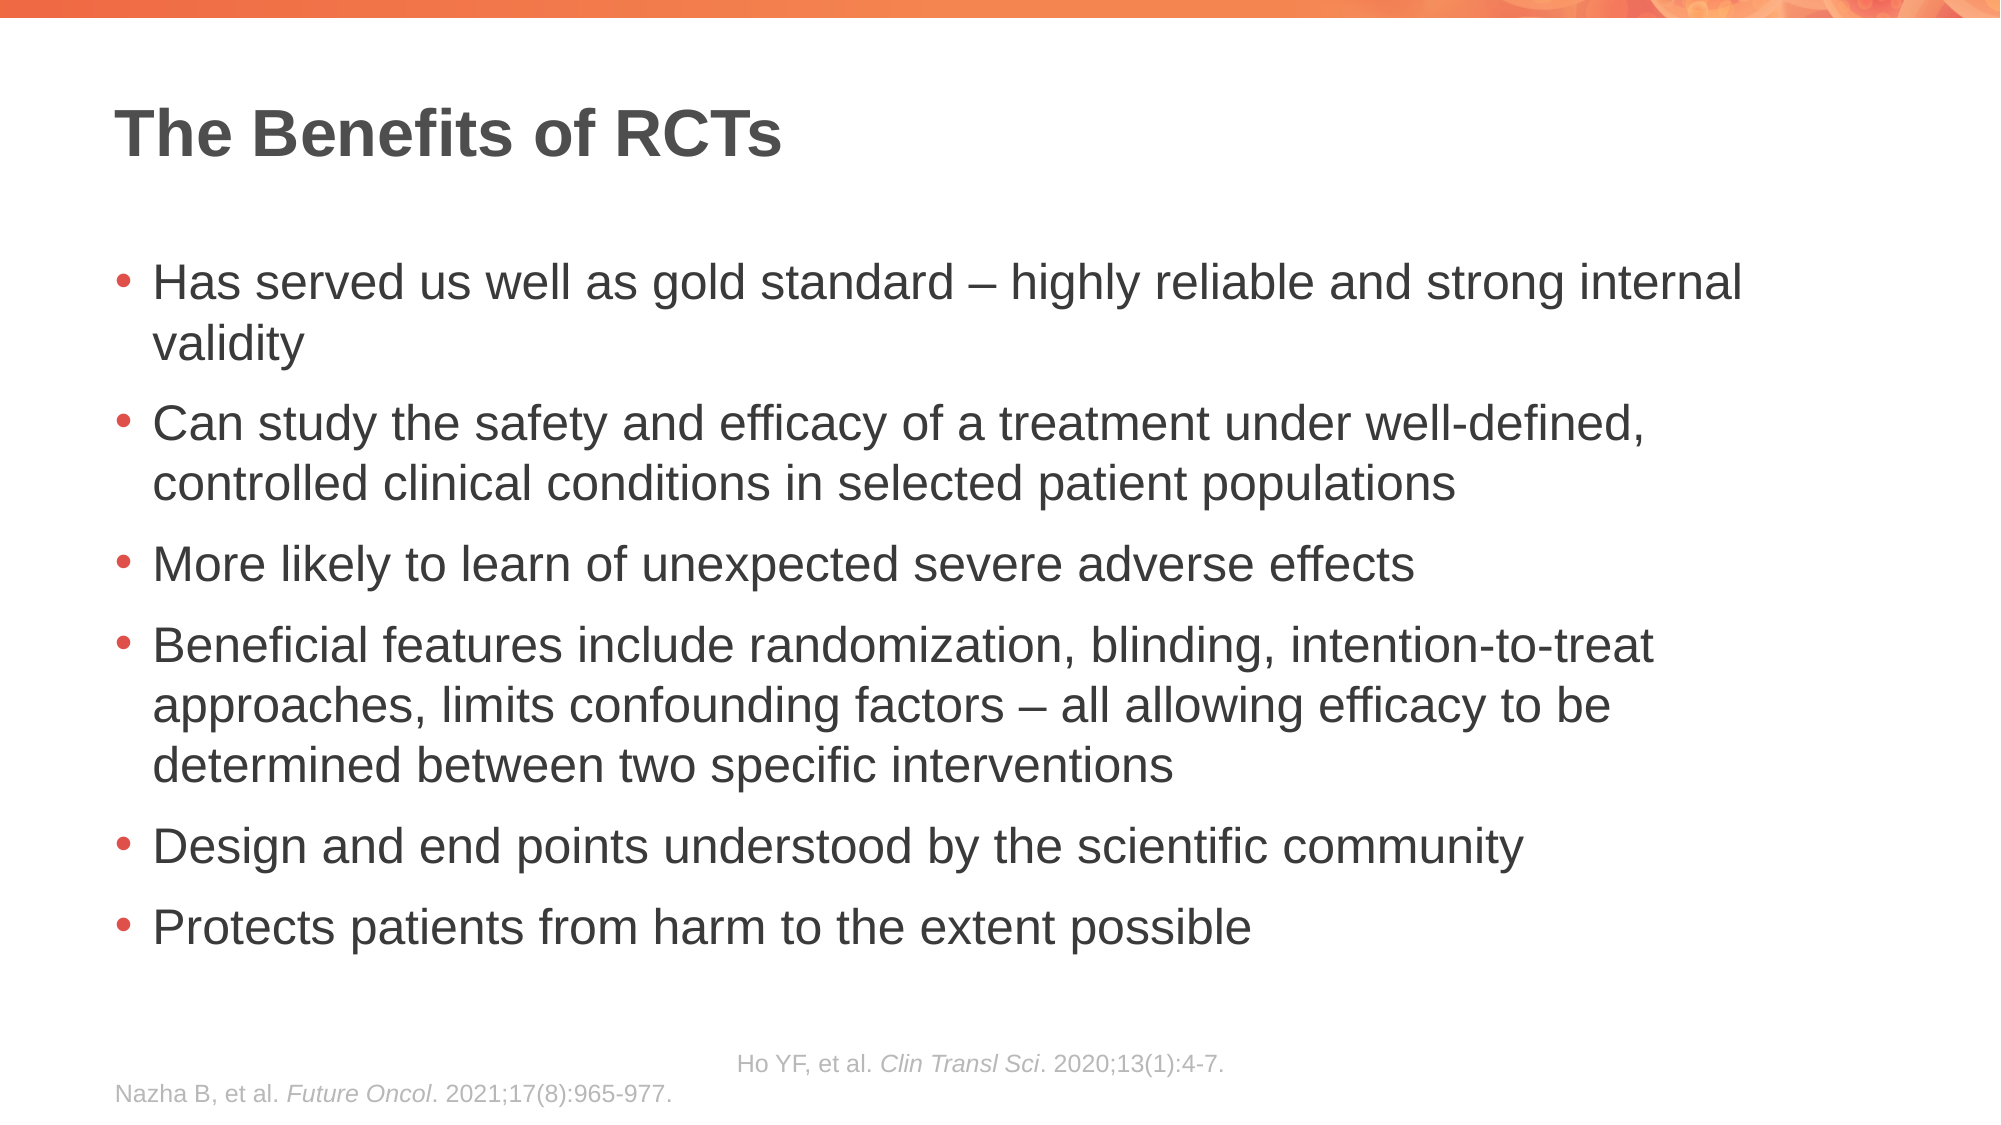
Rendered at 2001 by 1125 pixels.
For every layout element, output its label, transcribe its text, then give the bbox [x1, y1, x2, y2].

footer Ho YF, et al. Clin Transl Sci. 2020;13(1):4-7. Nazha B, et al. Future Oncol. 2021;17(8):965-977. [99, 1042, 1863, 1116]
picture [0, 0, 2000, 18]
title The Benefits of RCTs [99, 32, 1863, 228]
list Has served us well as gold standard – highly reliable and strong internal validity Can study the safety and efficacy of a treatment under well-defined, controlled clinical conditions in selected patient populations More likely to learn of unexpected severe adverse effects Beneficial features include randomization, blinding, intention-to-treat approaches, limits confounding factors – all allowing efficacy to be determined between two specific interventions Design and end points understood by the scientific community Protects patients from harm to the extent possible [99, 242, 1863, 1018]
